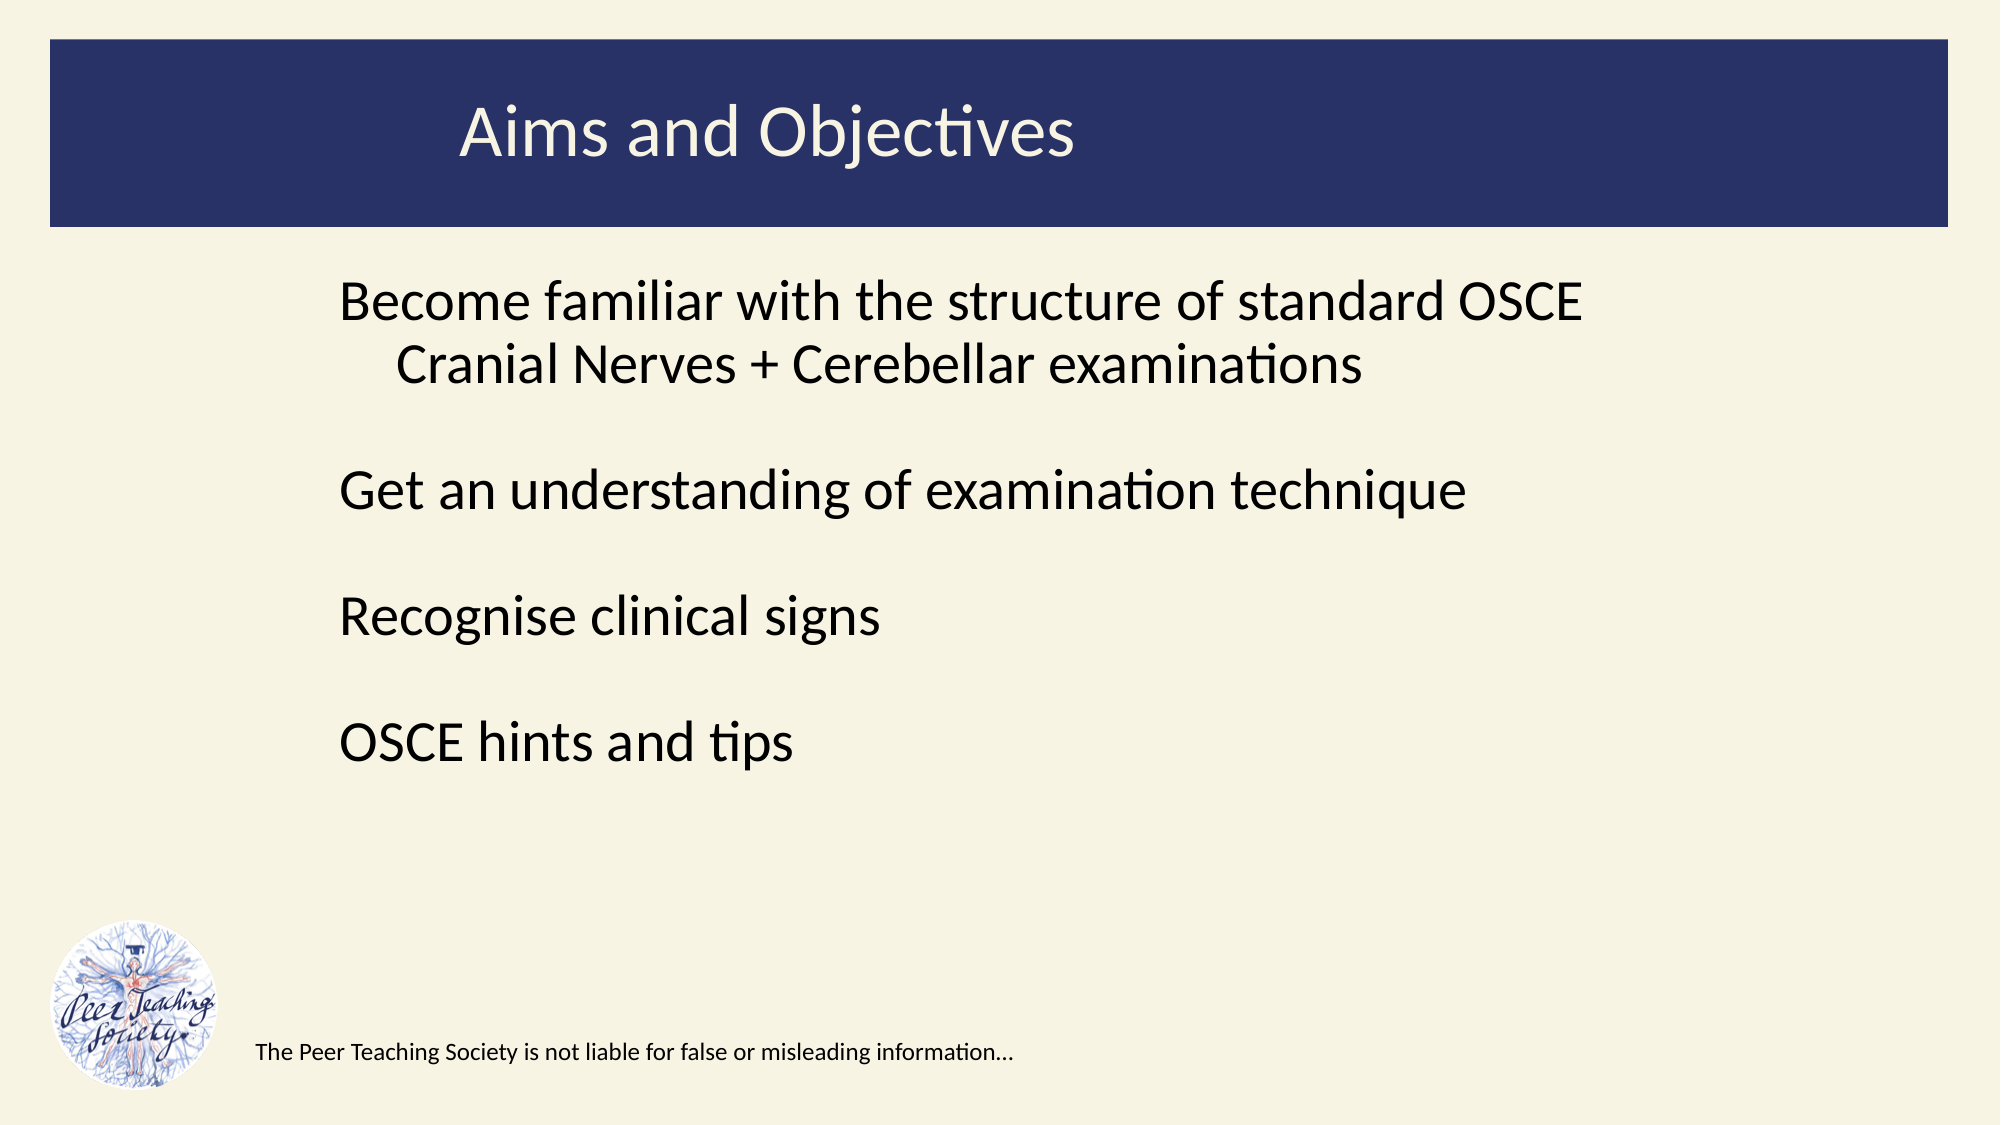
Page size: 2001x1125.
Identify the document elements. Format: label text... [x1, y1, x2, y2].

picture [49, 920, 219, 1090]
list Become familiar with the structure of standard OSCE Cranial Nerves + Cerebellar examinations Get an understanding of examination technique Recognise clinical signs OSCE hints and tips [324, 262, 1675, 1005]
text_box The Peer Teaching Society is not liable for false or misleading information… [240, 1028, 1072, 1074]
text_box [50, 39, 1948, 227]
text_box Aims and Objectives [444, 73, 1215, 179]
